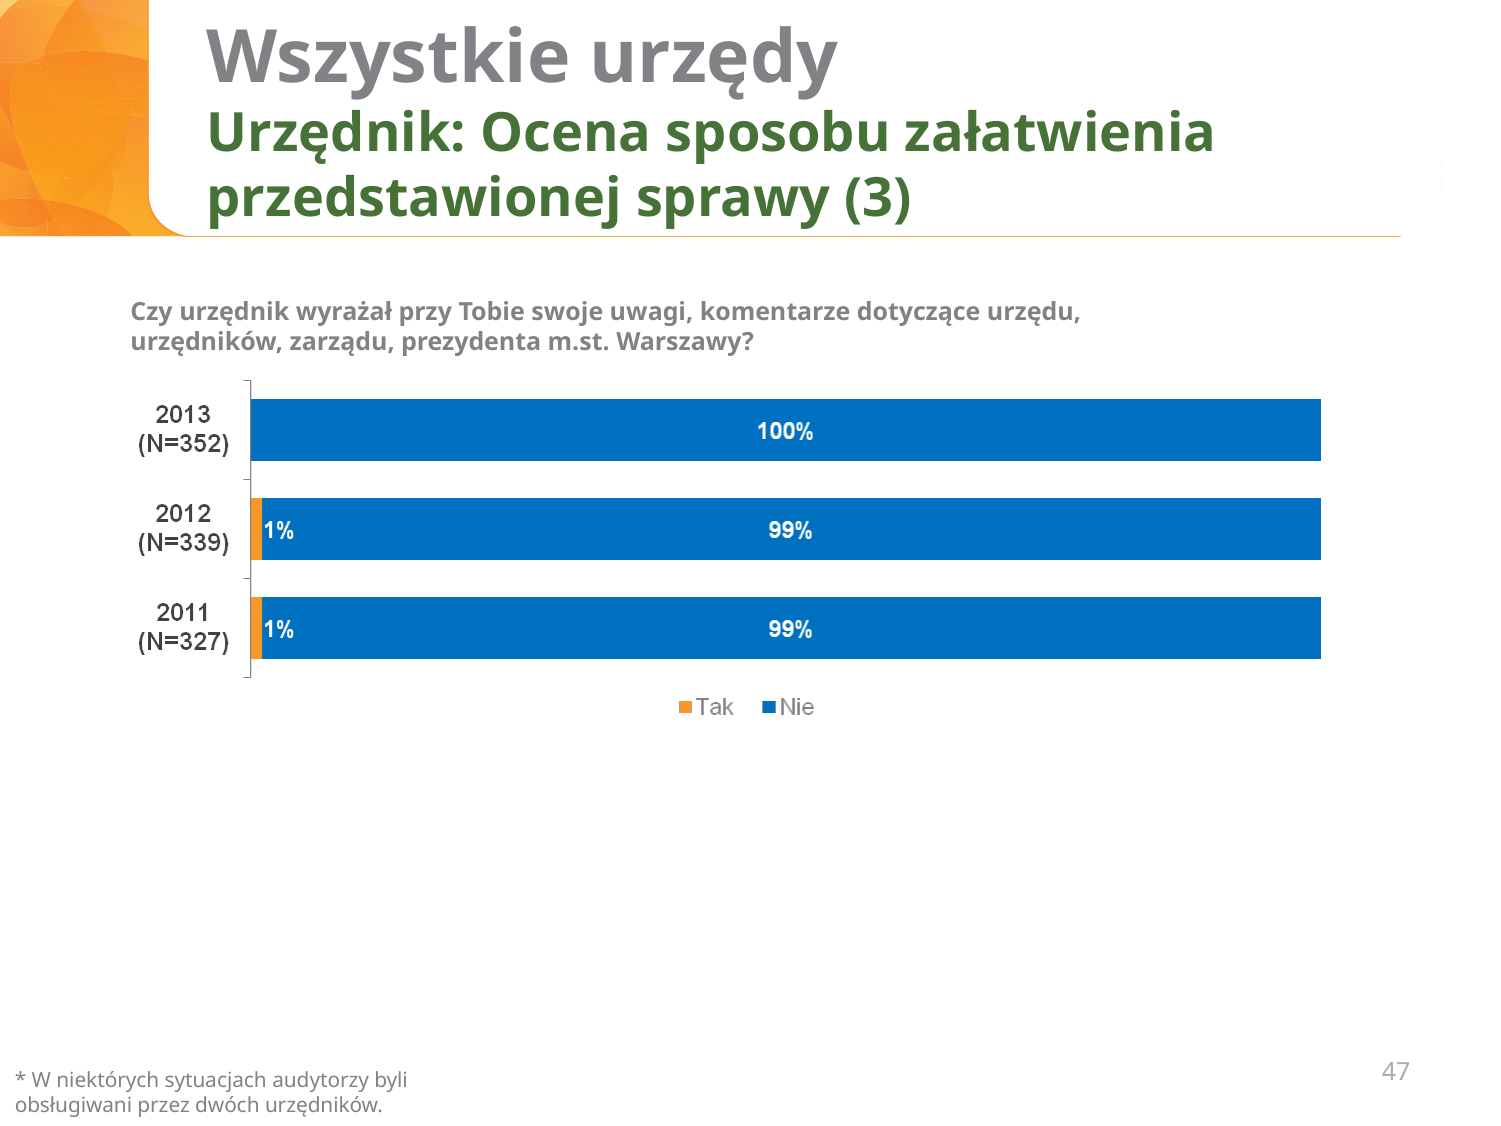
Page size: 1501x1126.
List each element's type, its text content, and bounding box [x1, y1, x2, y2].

slide_number 47 [1075, 1042, 1426, 1103]
text_box Czy urzędnik wyrażał przy Tobie swoje uwagi, komentarze dotyczące urzędu, urzędników, zarządu, prezydenta m.st. Warszawy? [100, 288, 1223, 368]
title Wszystkie urzędy Urzędnik: Ocena sposobu załatwienia przedstawionej sprawy (3) [147, 0, 1442, 237]
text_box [92, 370, 1374, 741]
text_box * W niektórych sytuacjach audytorzy byli obsługiwani przez dwóch urzędników. [0, 1059, 491, 1125]
picture [0, 0, 147, 237]
